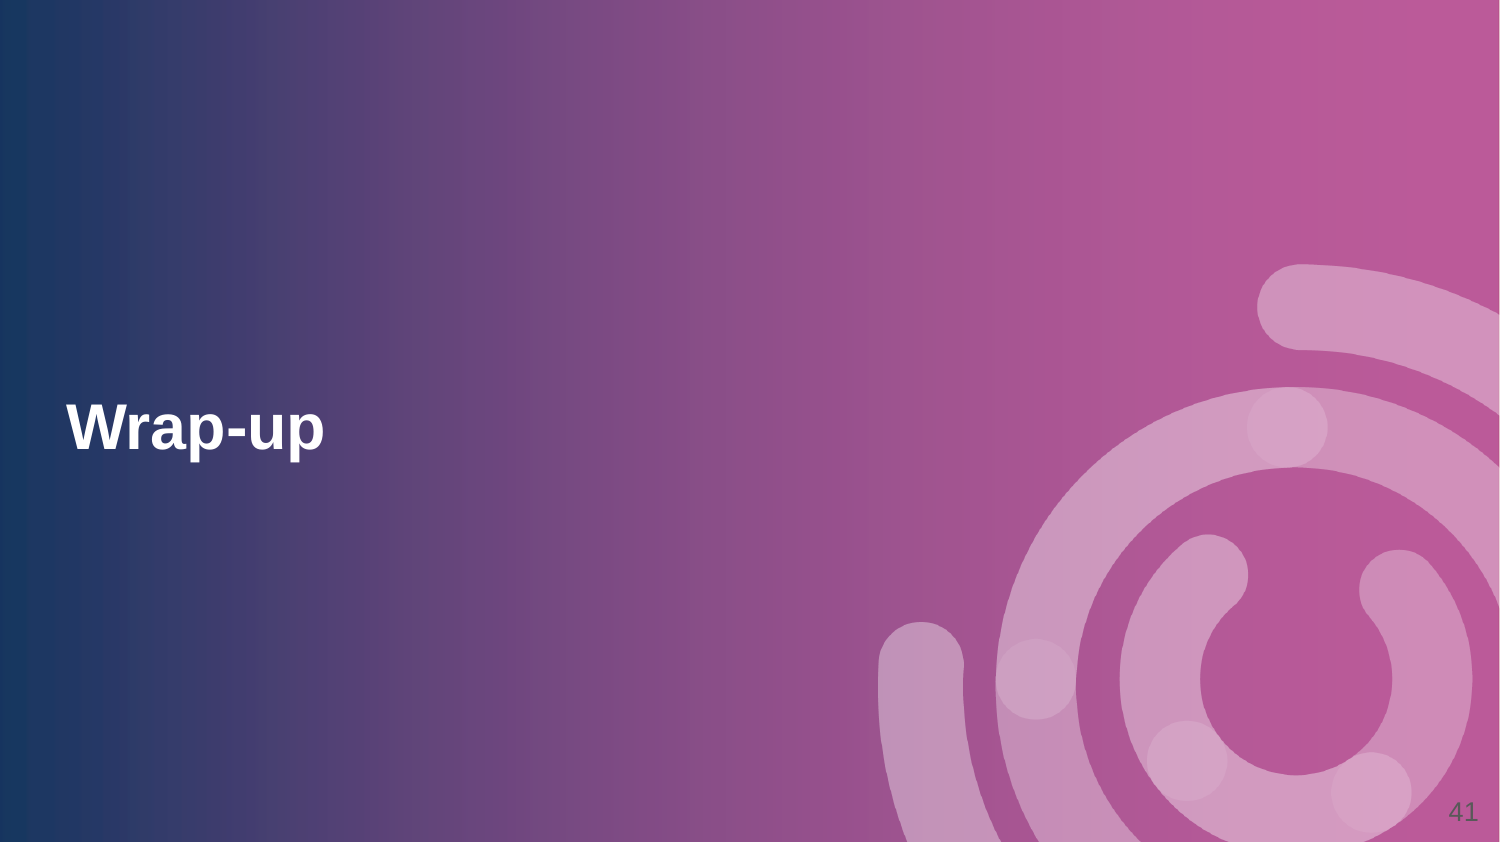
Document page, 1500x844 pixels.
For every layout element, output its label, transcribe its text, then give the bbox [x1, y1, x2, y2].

picture [0, 0, 1500, 844]
slide_number ‹#› [1403, 779, 1494, 844]
title Wrap-up [51, 369, 1449, 464]
